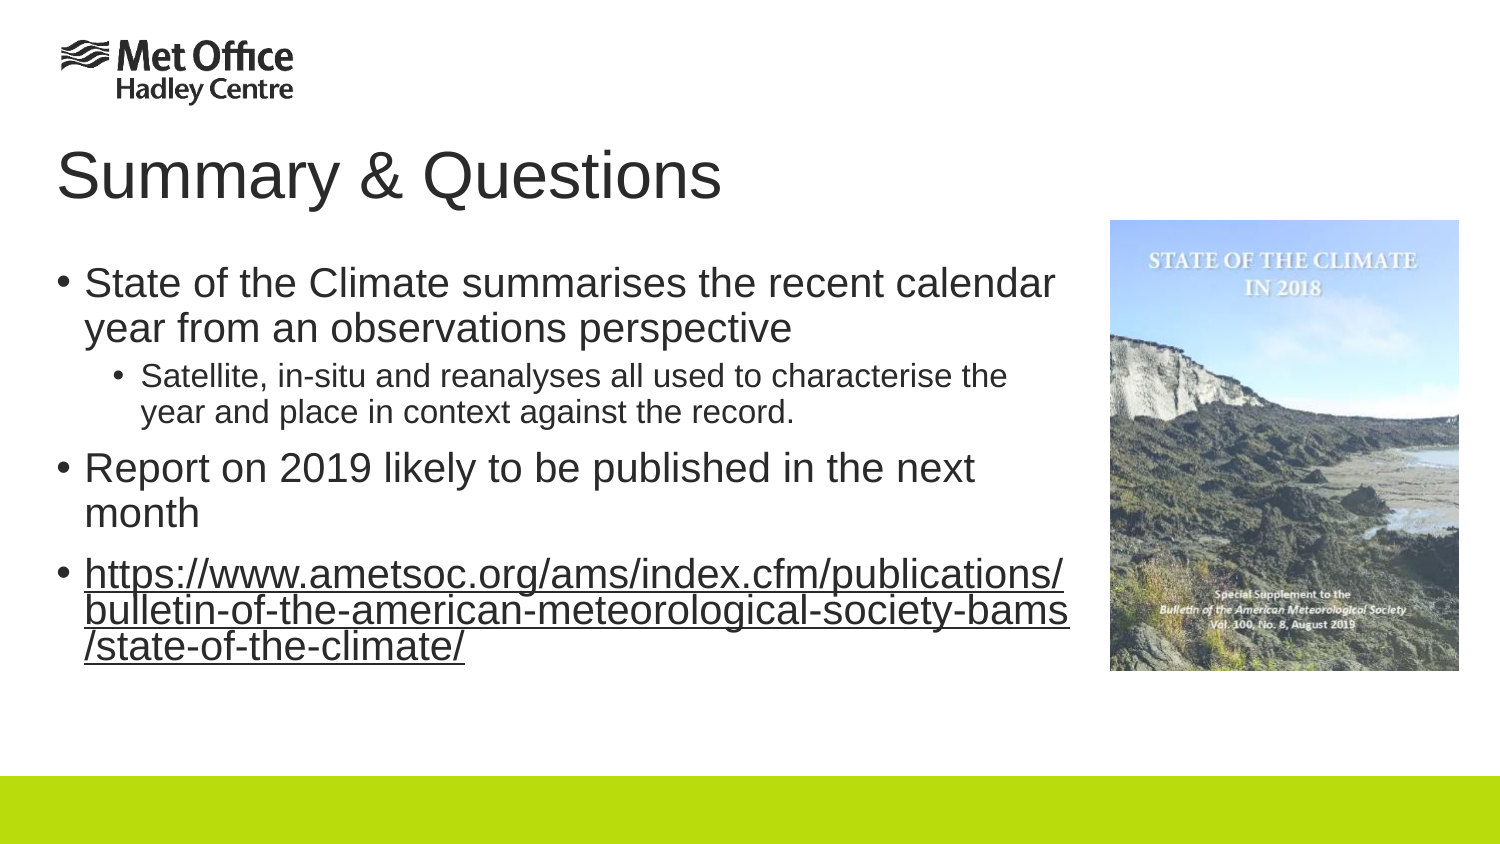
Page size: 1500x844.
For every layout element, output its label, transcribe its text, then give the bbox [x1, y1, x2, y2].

title Summary & Questions [41, 126, 1459, 221]
list State of the Climate summarises the recent calendar year from an observations perspective Satellite, in-situ and reanalyses all used to characterise the year and place in context against the record. Report on 2019 likely to be published in the next month https://www.ametsoc.org/ams/index.cfm/publications/bulletin-of-the-american-meteorological-society-bams/state-of-the-climate/ [41, 253, 1091, 756]
picture [1110, 220, 1459, 672]
picture [31, 9, 324, 137]
